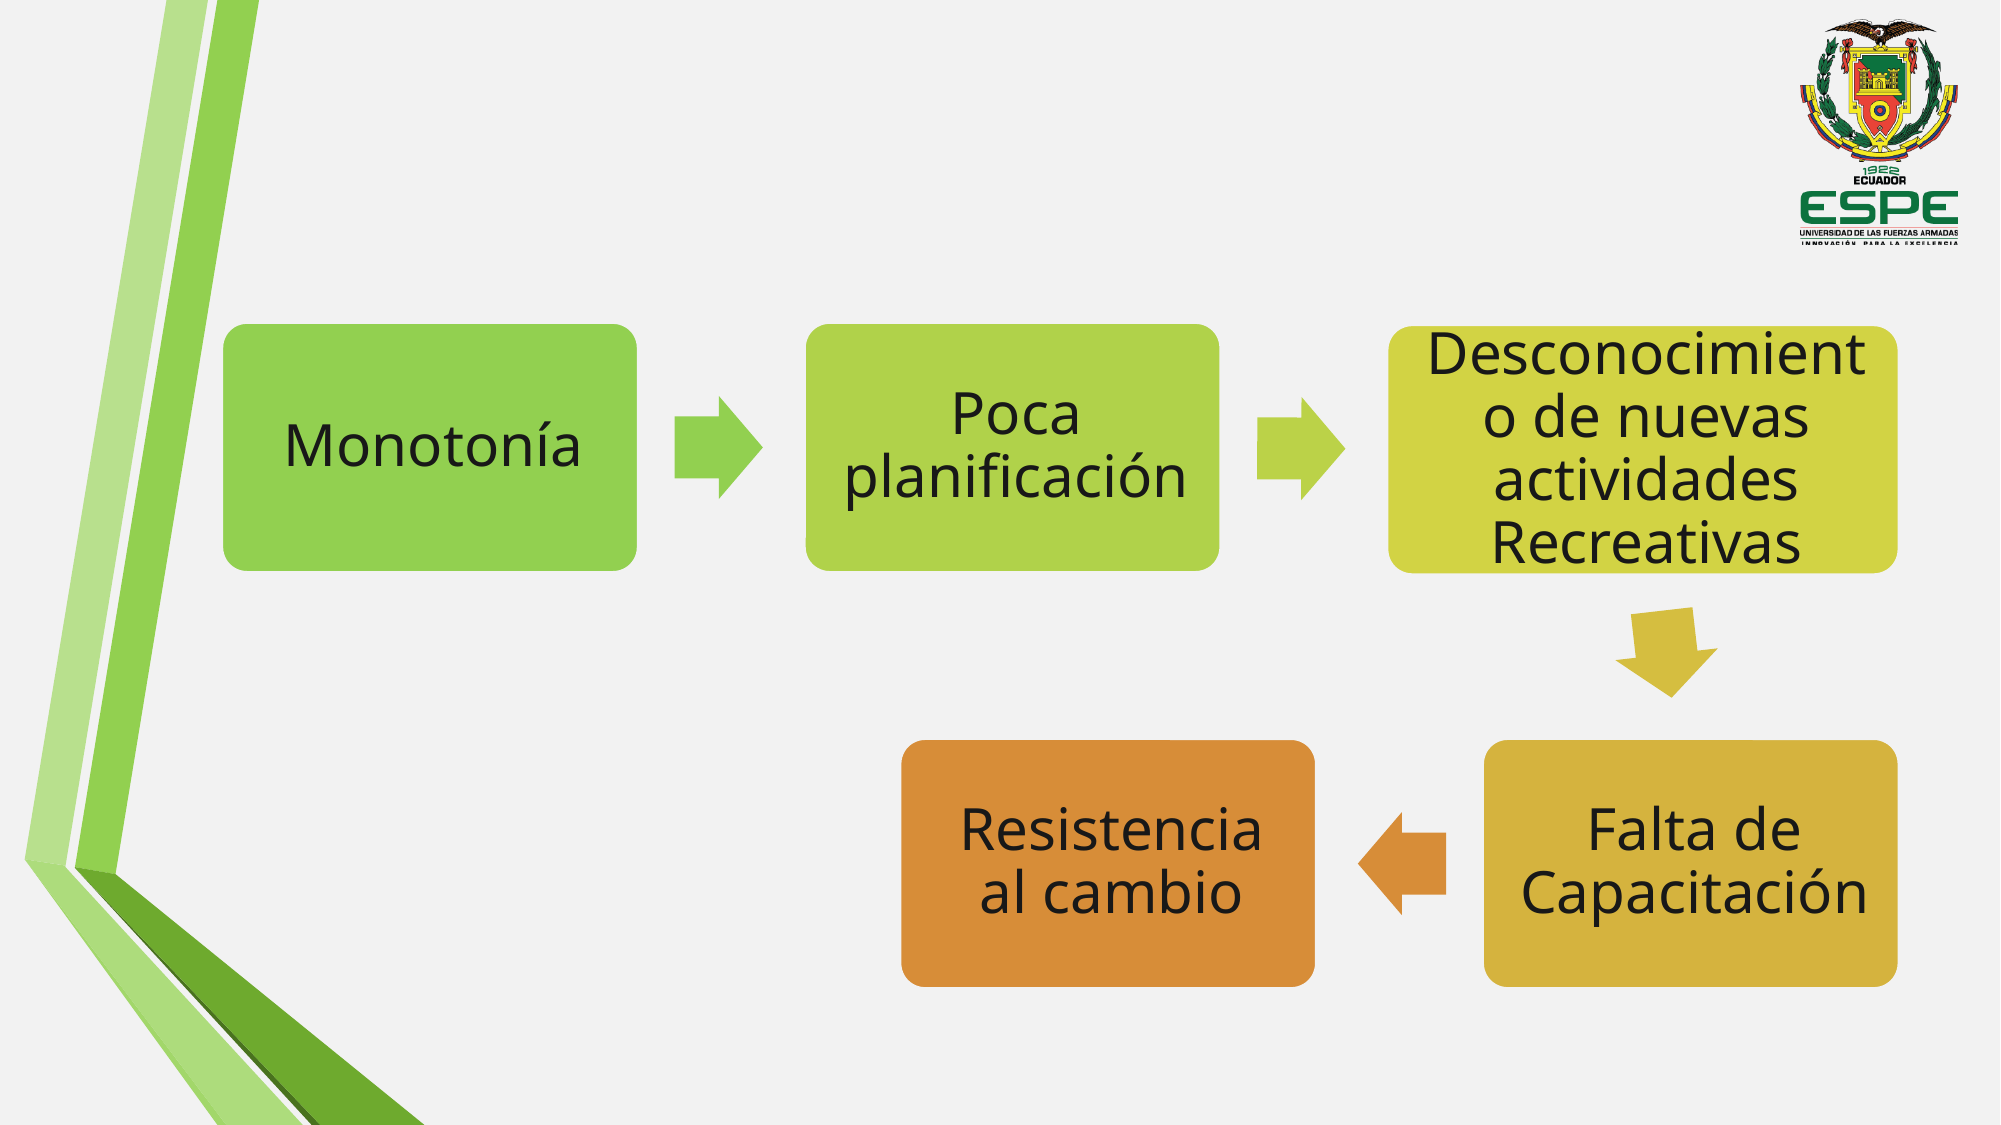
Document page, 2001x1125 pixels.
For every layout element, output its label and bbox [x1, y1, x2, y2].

text_box [221, 185, 1900, 1125]
picture [1799, 19, 1958, 246]
